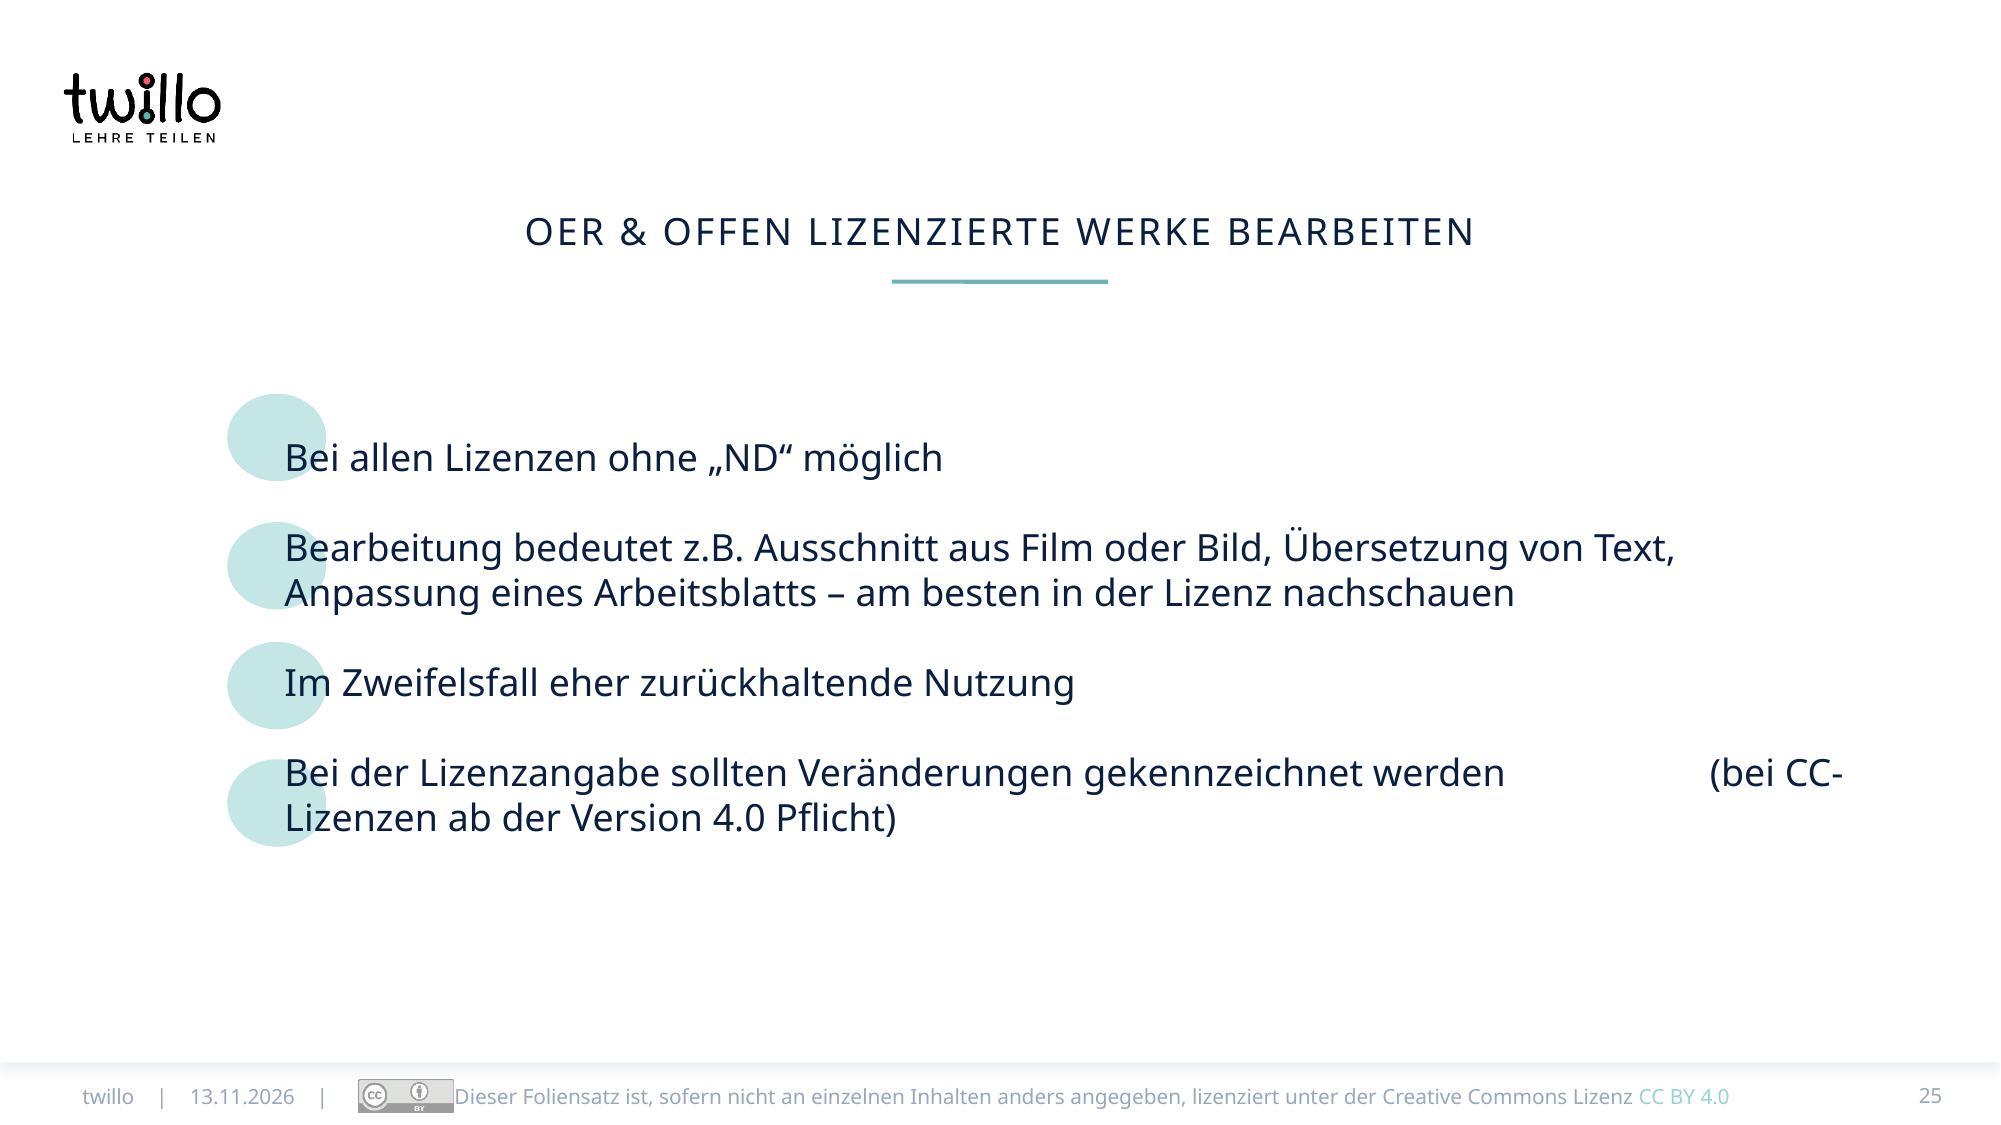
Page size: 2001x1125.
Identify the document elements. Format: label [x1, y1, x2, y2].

text_box [226, 382, 1890, 1031]
picture [63, 72, 221, 143]
text_box [464, 200, 1536, 282]
